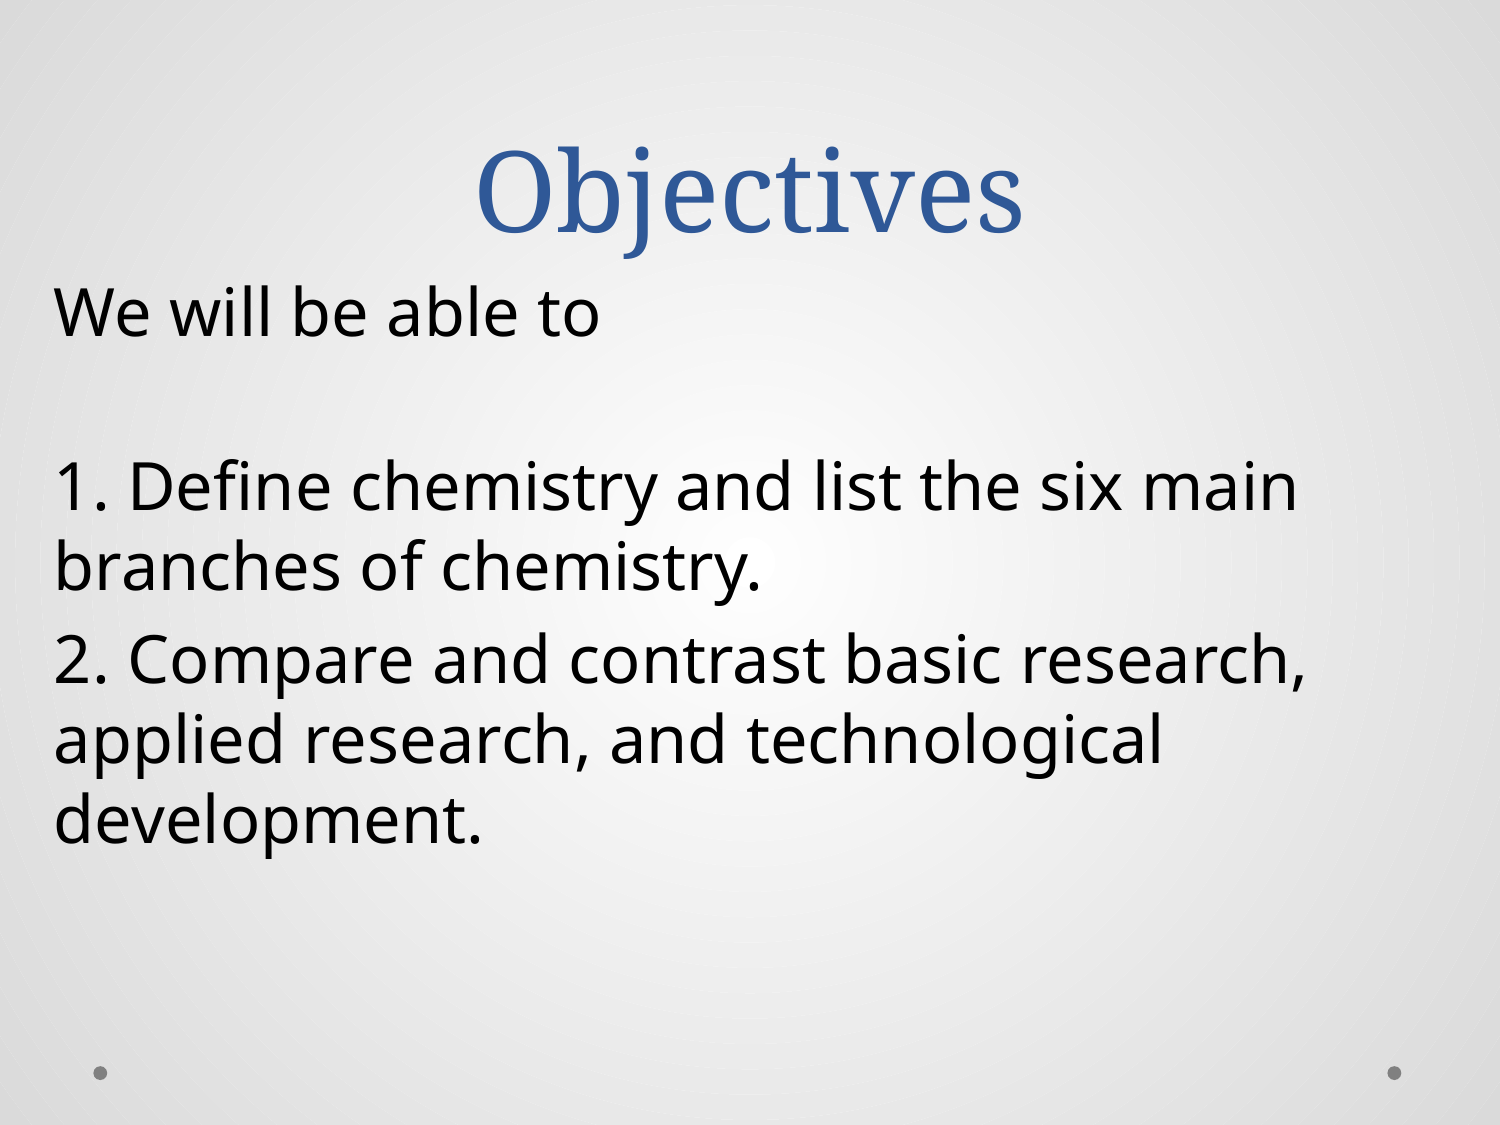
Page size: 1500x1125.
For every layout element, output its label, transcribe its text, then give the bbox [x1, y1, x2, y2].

list We will be able to 1. Define chemistry and list the six main branches of chemistry. 2. Compare and contrast basic research, applied research, and technological development. [39, 262, 1464, 1053]
title Objectives [75, 0, 1425, 262]
